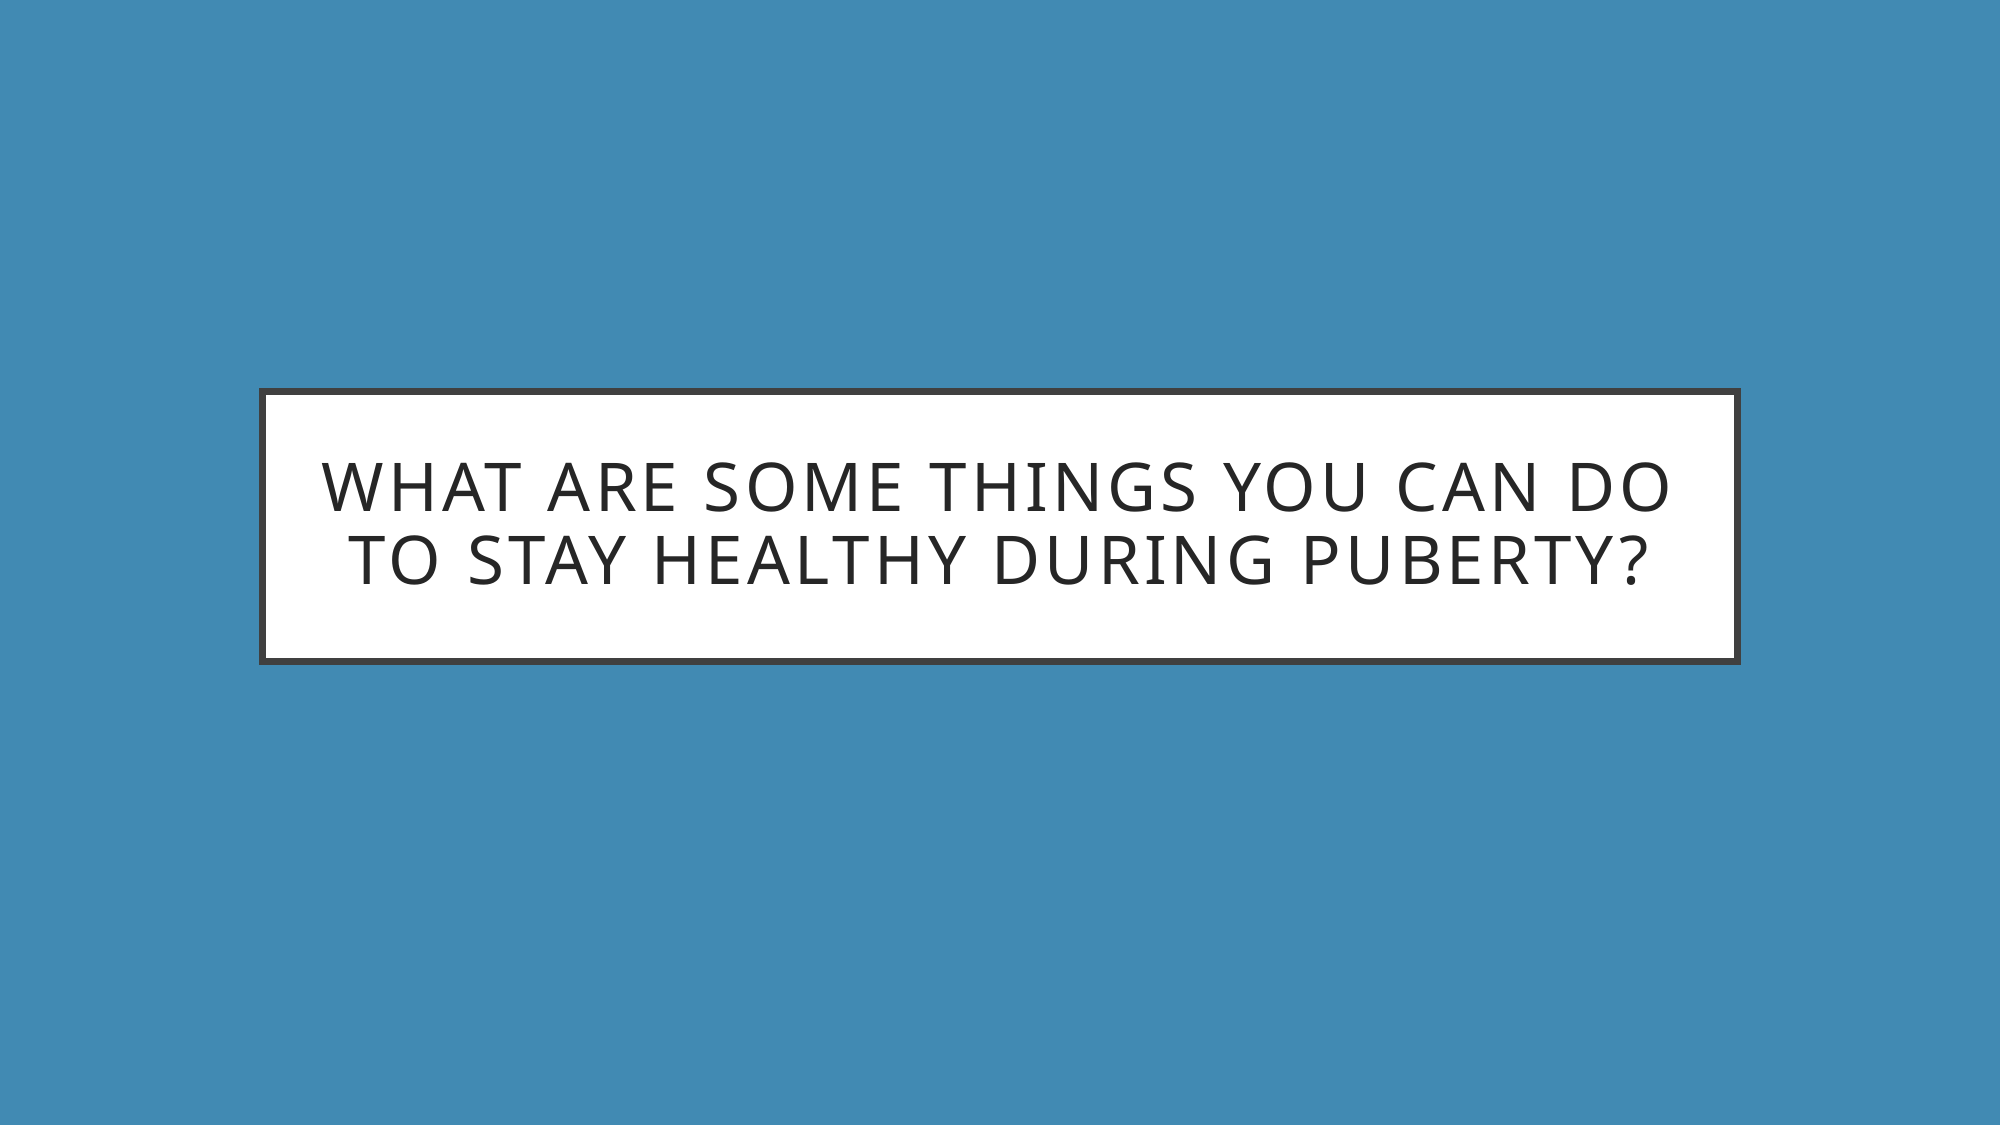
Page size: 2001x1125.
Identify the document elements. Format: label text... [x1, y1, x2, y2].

title What are some things you can do to stay healthy during puberty? [259, 388, 1741, 665]
